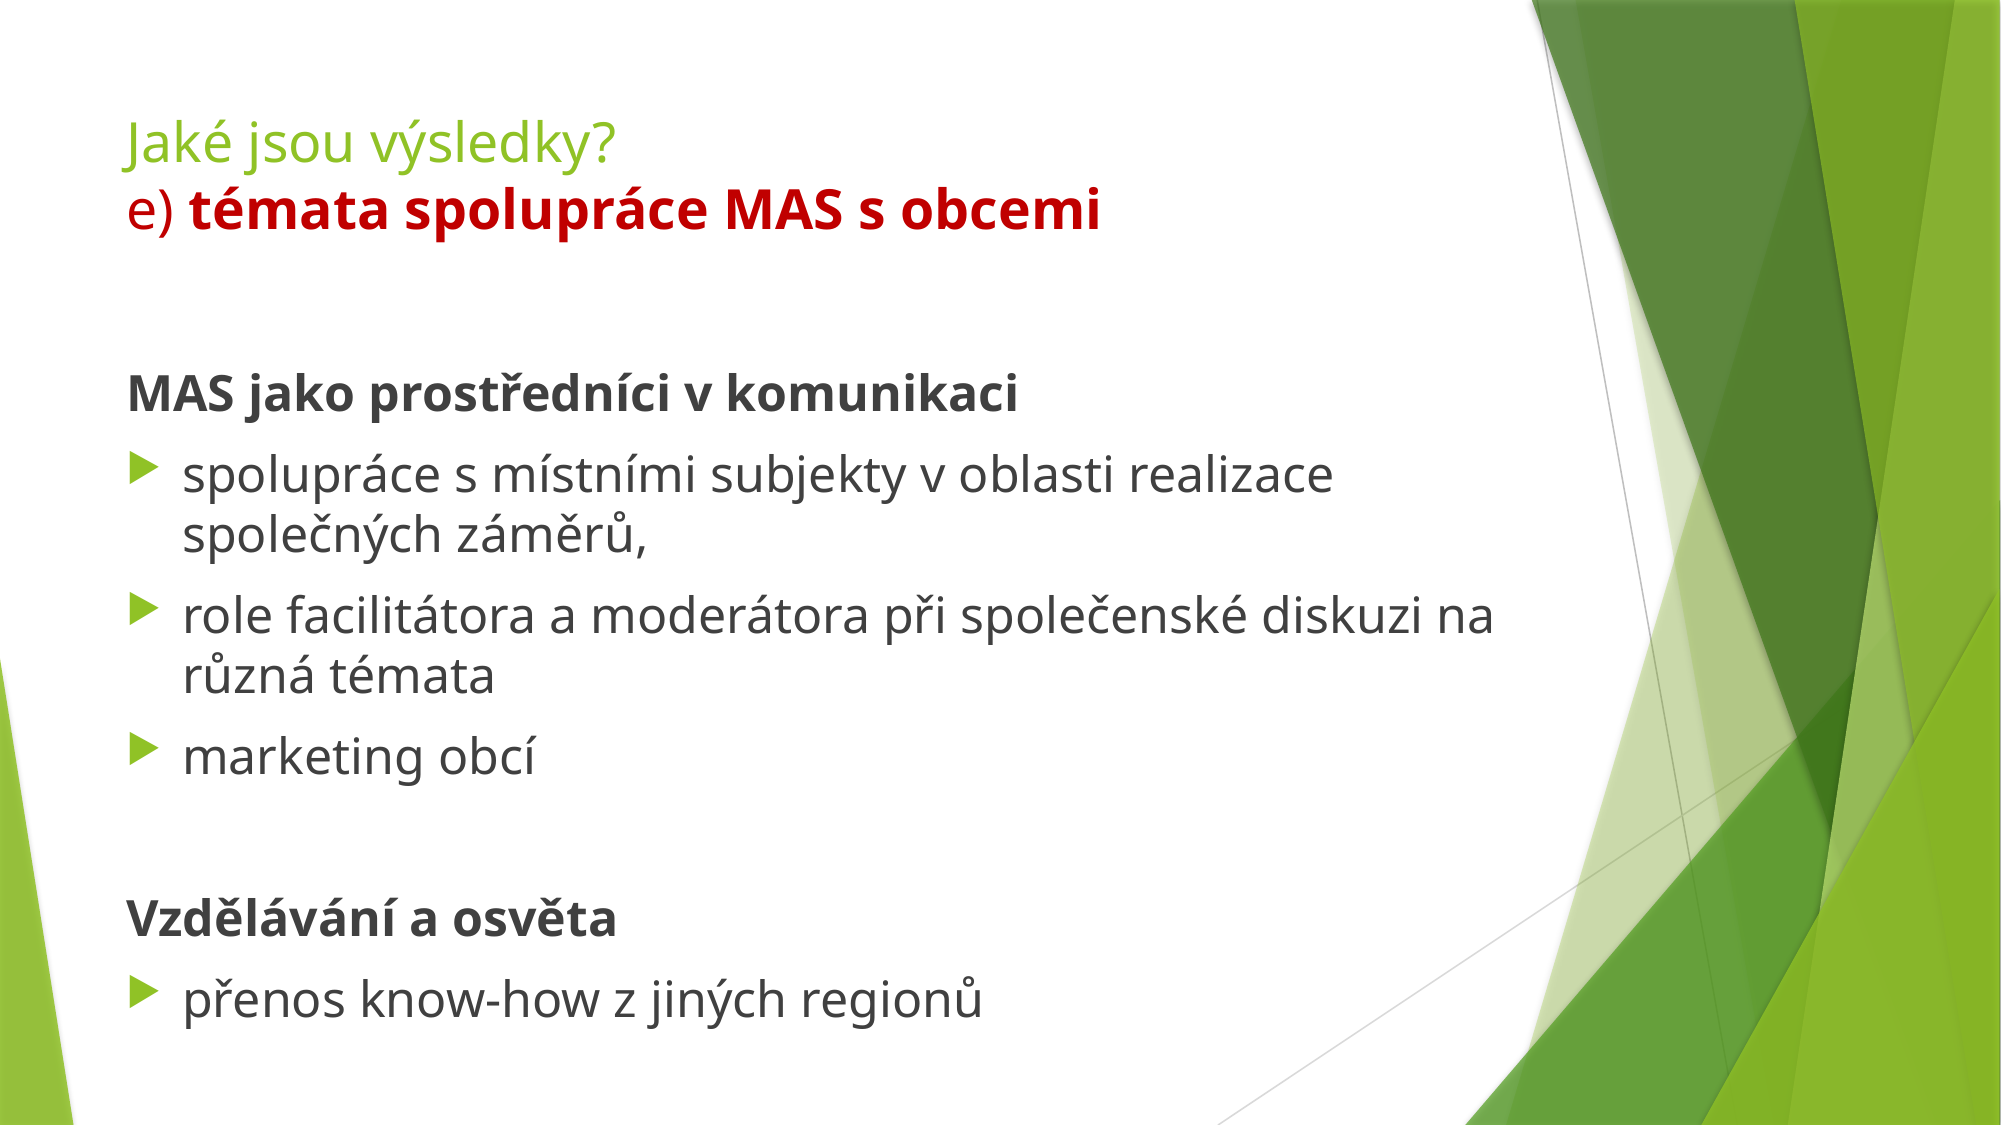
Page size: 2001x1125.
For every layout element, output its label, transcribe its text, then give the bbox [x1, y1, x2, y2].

title Jaké jsou výsledky? e) témata spolupráce MAS s obcemi [111, 99, 1522, 317]
list MAS jako prostředníci v komunikaci spolupráce s místními subjekty v oblasti realizace společných záměrů, role facilitátora a moderátora při společenské diskuzi na různá témata marketing obcí Vzdělávání a osvěta přenos know-how z jiných regionů [111, 354, 1522, 1076]
